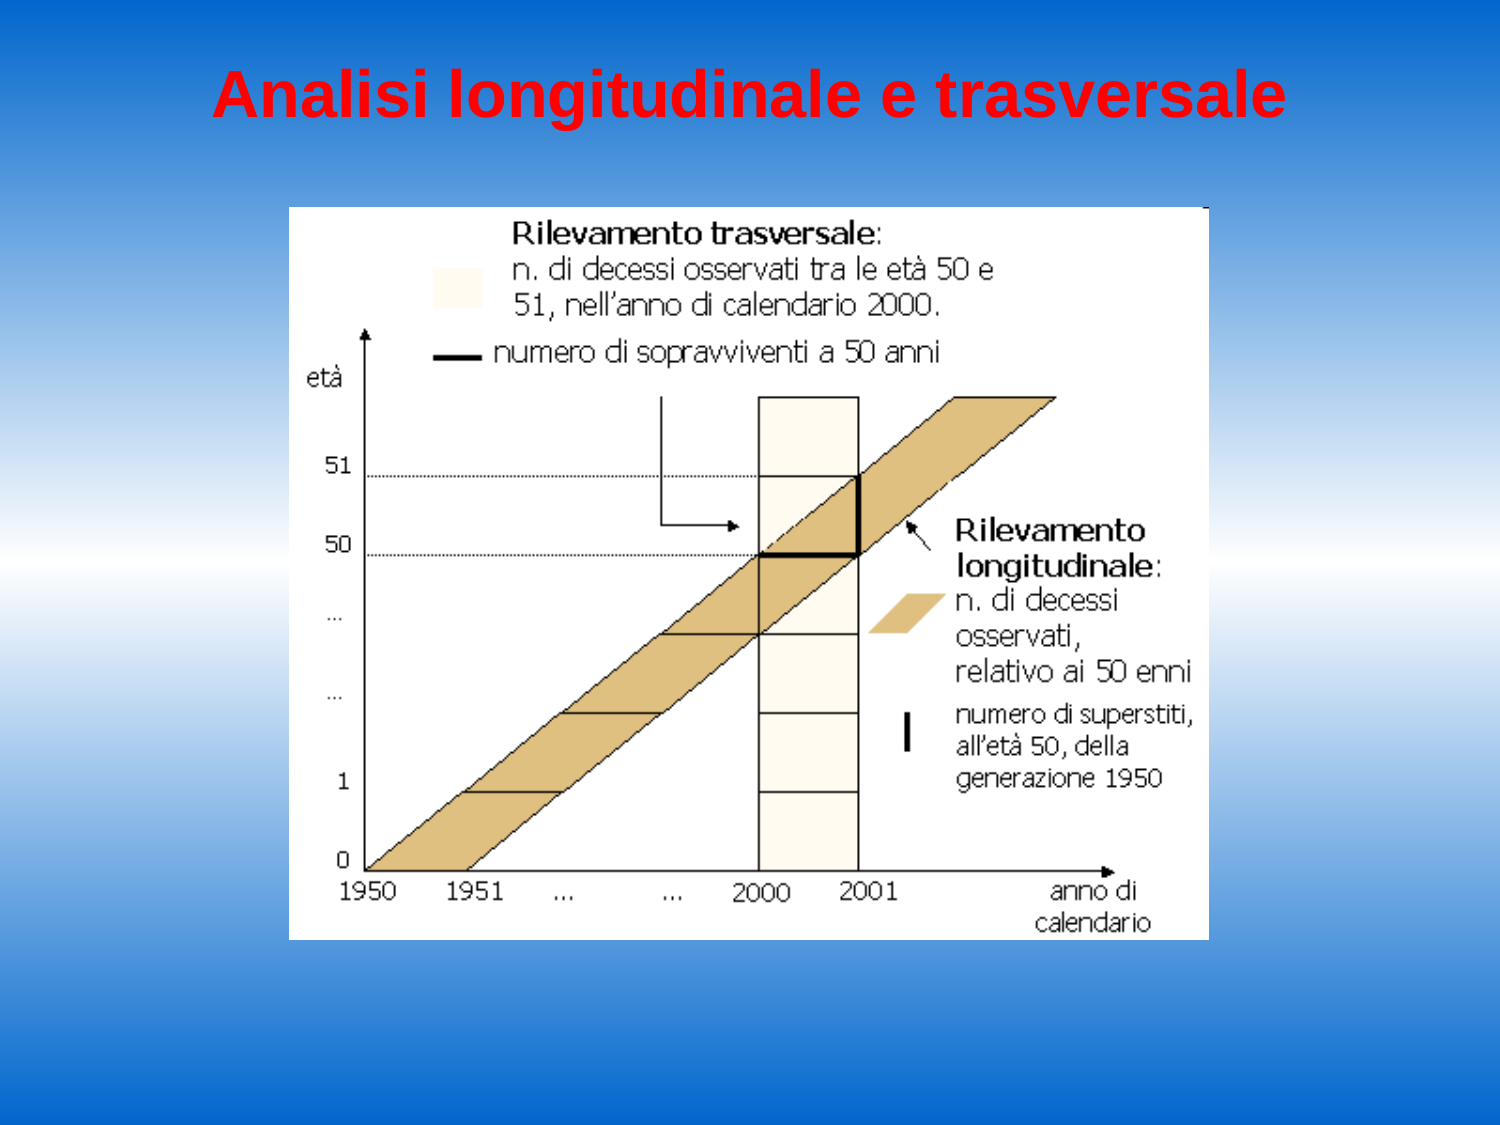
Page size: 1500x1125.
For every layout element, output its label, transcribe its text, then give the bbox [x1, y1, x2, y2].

picture [288, 207, 1209, 941]
title Analisi longitudinale e trasversale [75, 45, 1425, 138]
